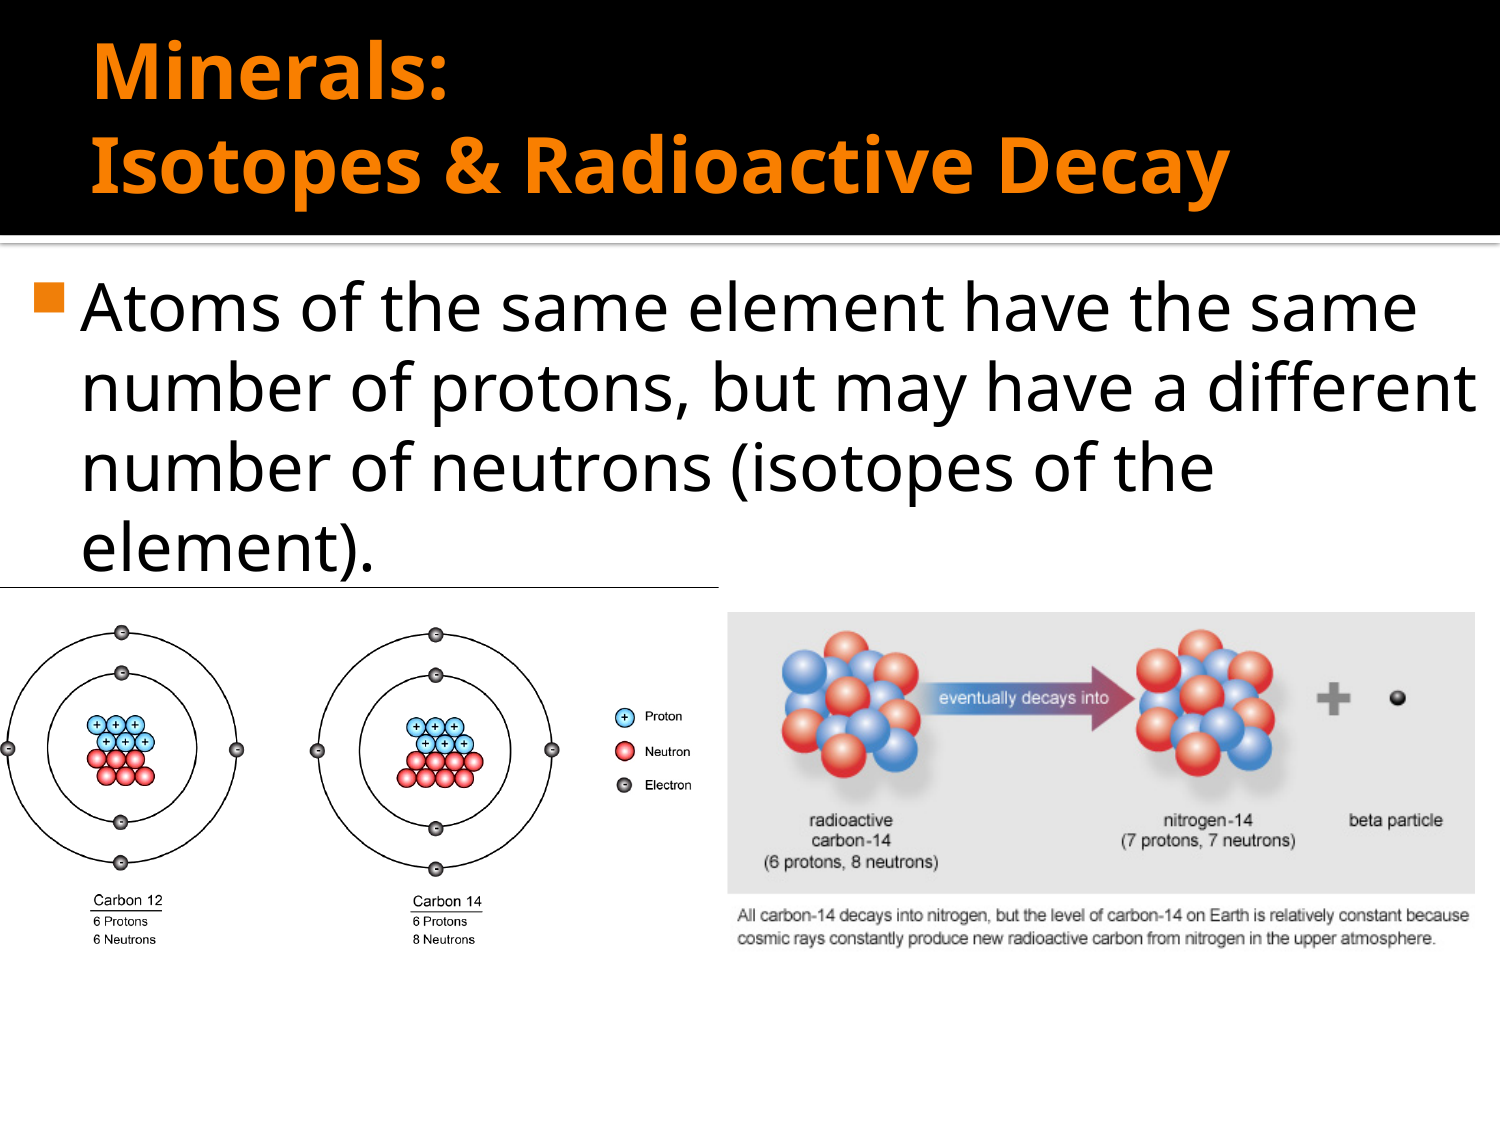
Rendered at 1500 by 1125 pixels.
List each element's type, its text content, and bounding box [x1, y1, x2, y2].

list Atoms of the same element have the same number of protons, but may have a different number of neutrons (isotopes of the element). [0, 249, 1500, 526]
title Minerals: Isotopes & Radioactive Decay [75, 12, 1425, 218]
picture [0, 587, 719, 963]
picture [724, 612, 1475, 958]
